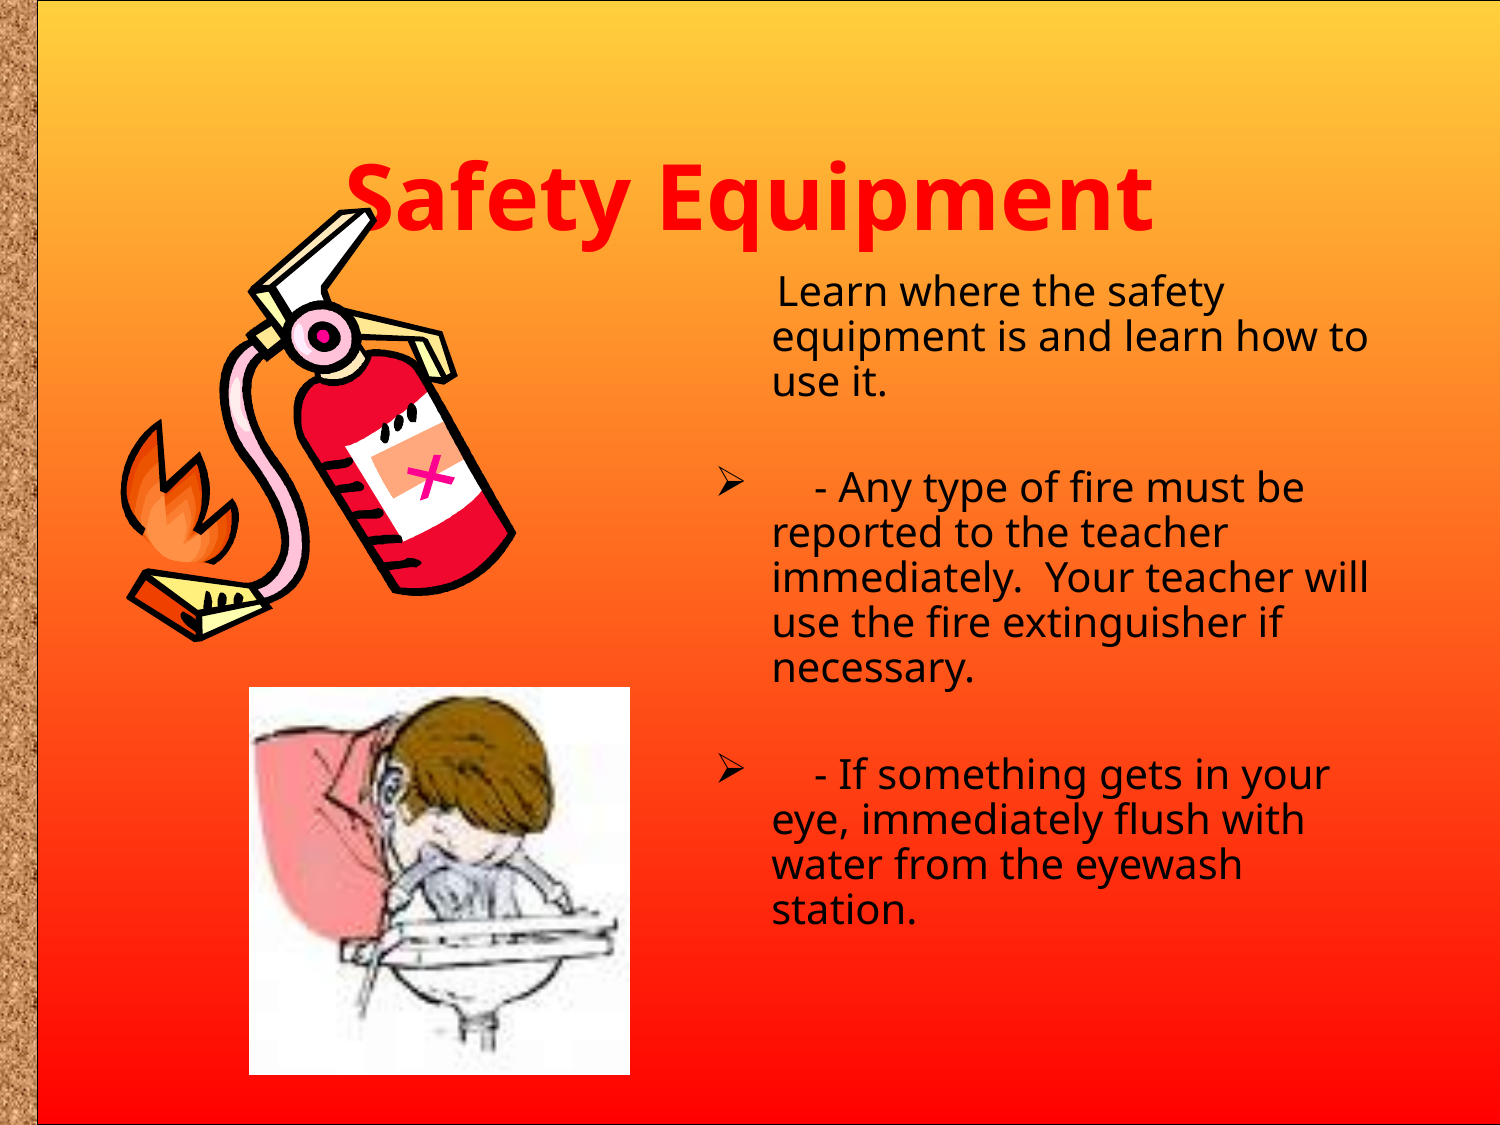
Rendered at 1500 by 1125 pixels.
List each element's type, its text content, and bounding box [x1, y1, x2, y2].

picture [0, 0, 37, 1125]
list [112, 199, 526, 651]
list Learn where the safety equipment is and learn how to use it. - Any type of fire must be reported to the teacher immediately. Your teacher will use the fire extinguisher if necessary. - If something gets in your eye, immediately flush with water from the eyewash station. [699, 262, 1388, 1000]
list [249, 687, 630, 1076]
title Safety Equipment [112, 99, 1388, 288]
text_box [37, 0, 1500, 1125]
